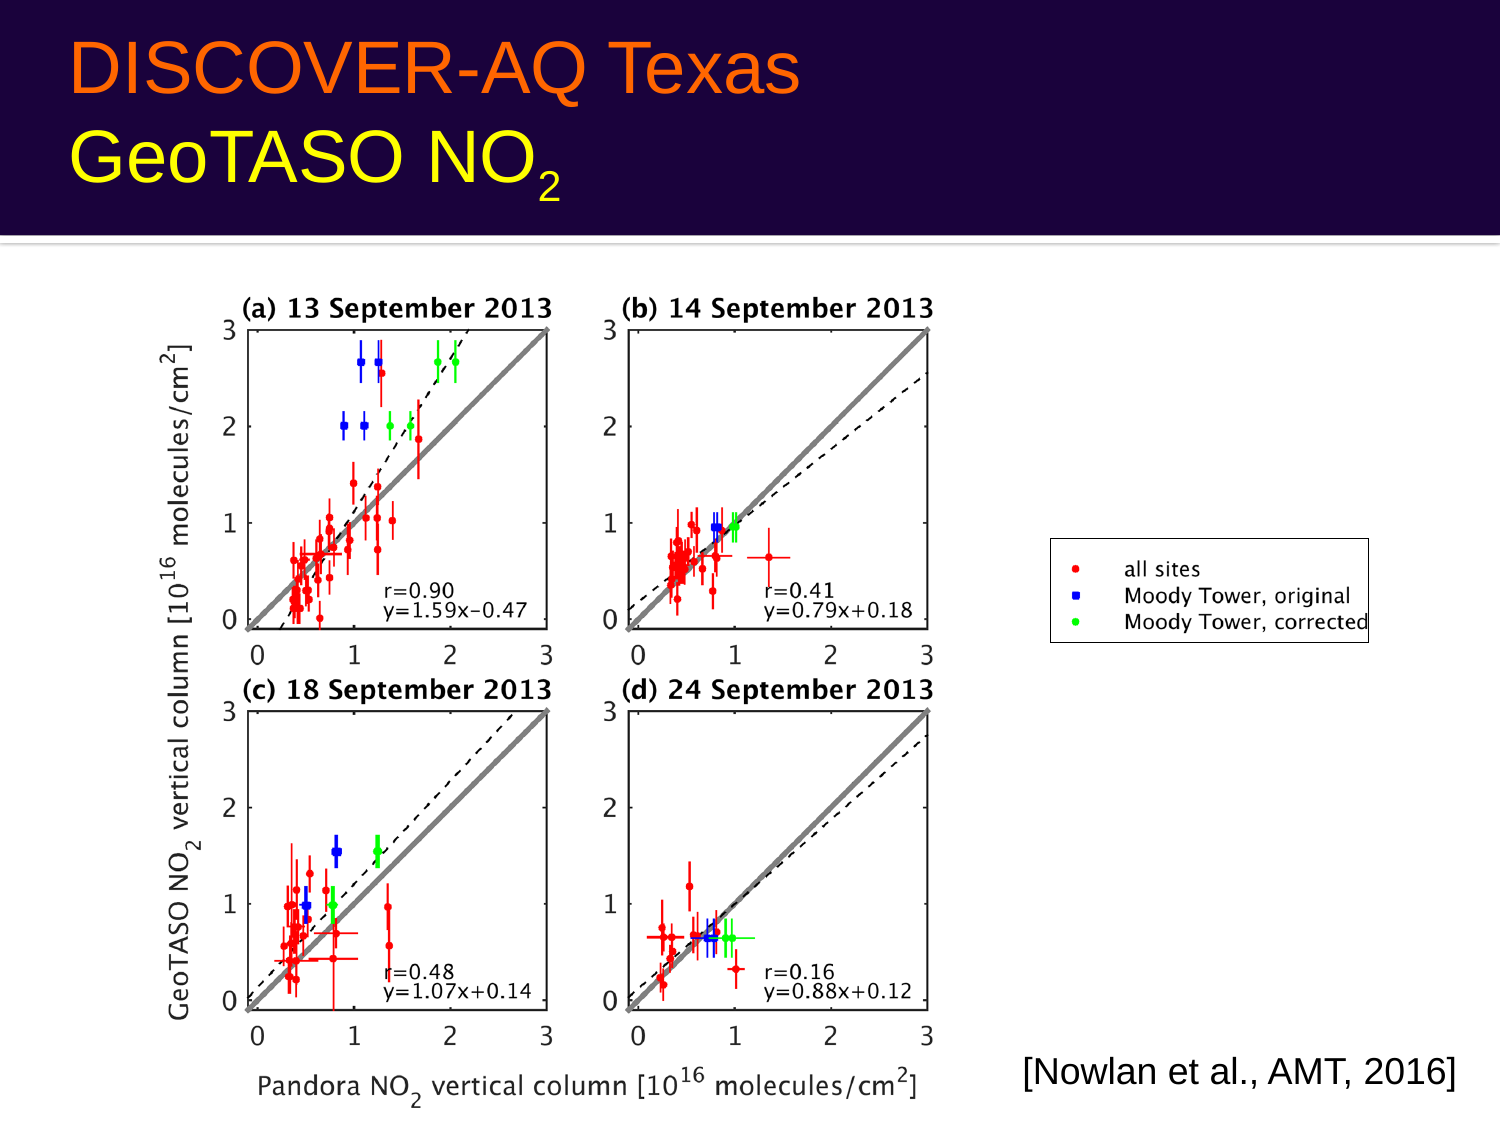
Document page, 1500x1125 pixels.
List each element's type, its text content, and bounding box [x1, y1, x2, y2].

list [153, 291, 949, 1112]
picture [1050, 538, 1369, 643]
title DISCOVER-AQ Texas GeoTASO NO2 [53, 11, 1436, 218]
text_box [Nowlan et al., AMT, 2016] [1007, 1039, 1500, 1100]
